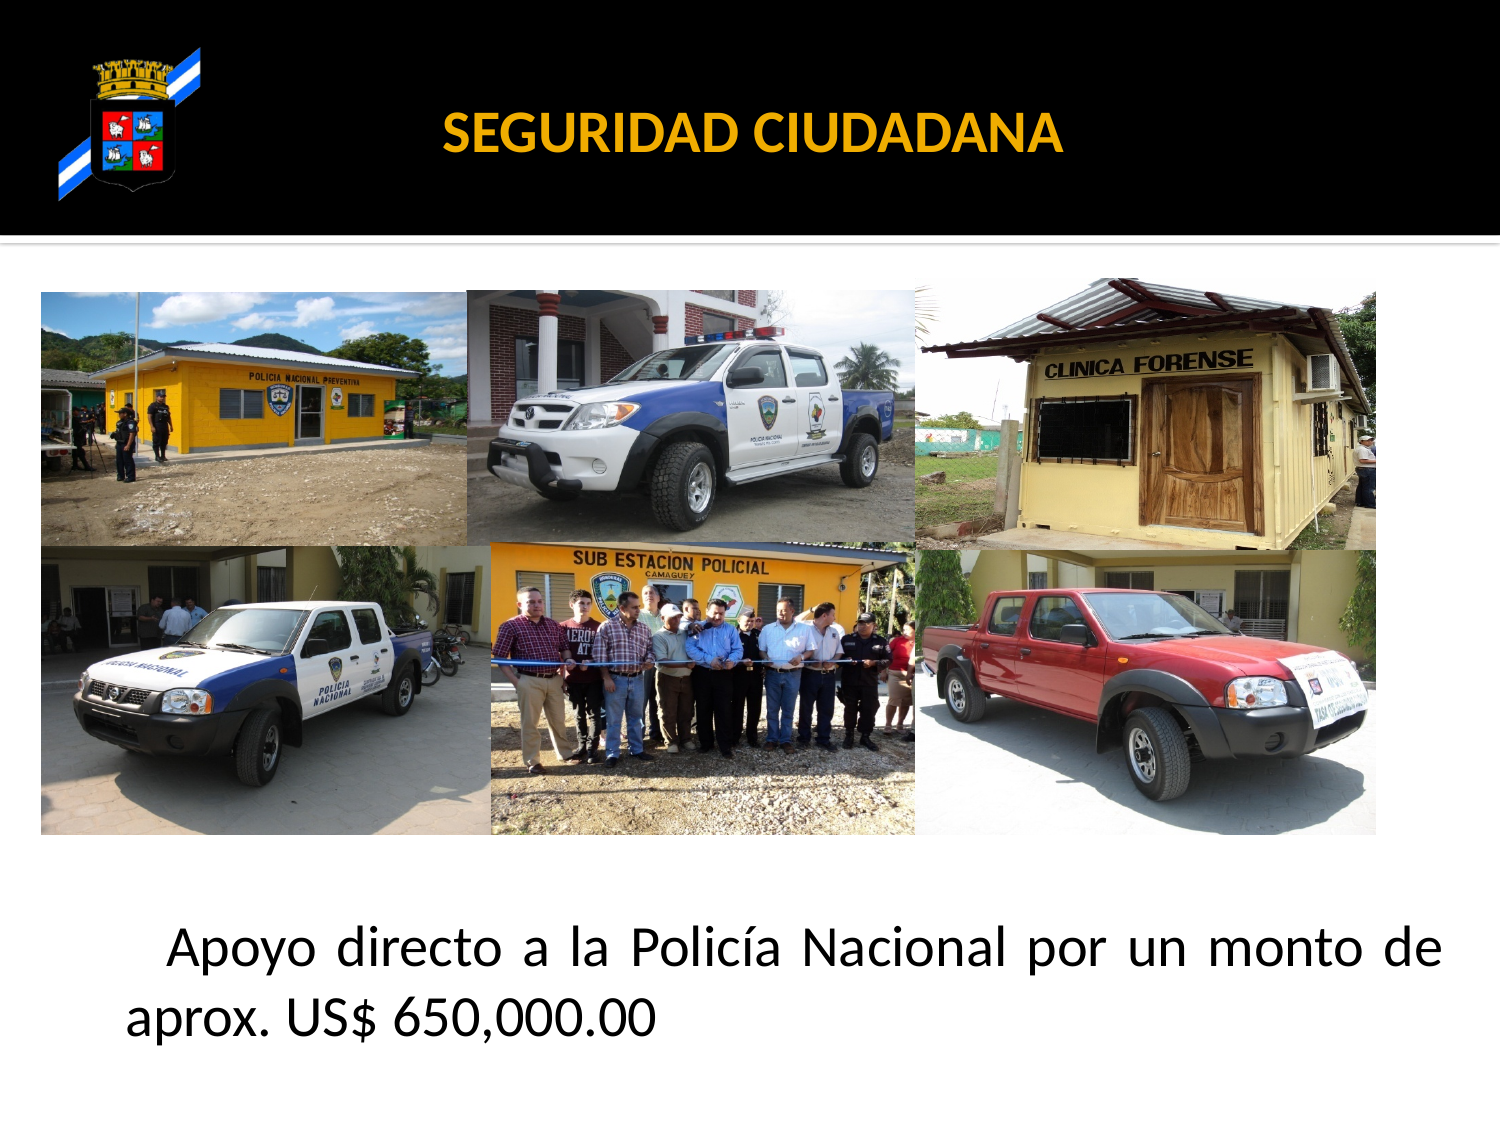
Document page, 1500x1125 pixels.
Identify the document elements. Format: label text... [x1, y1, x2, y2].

title SEGURIDAD CIUDADANA [75, 25, 1425, 231]
list Apoyo directo a la Policía Nacional por un monto de aprox. US$ 650,000.00 [41, 893, 1459, 1094]
picture [53, 42, 203, 207]
picture [41, 278, 1377, 835]
